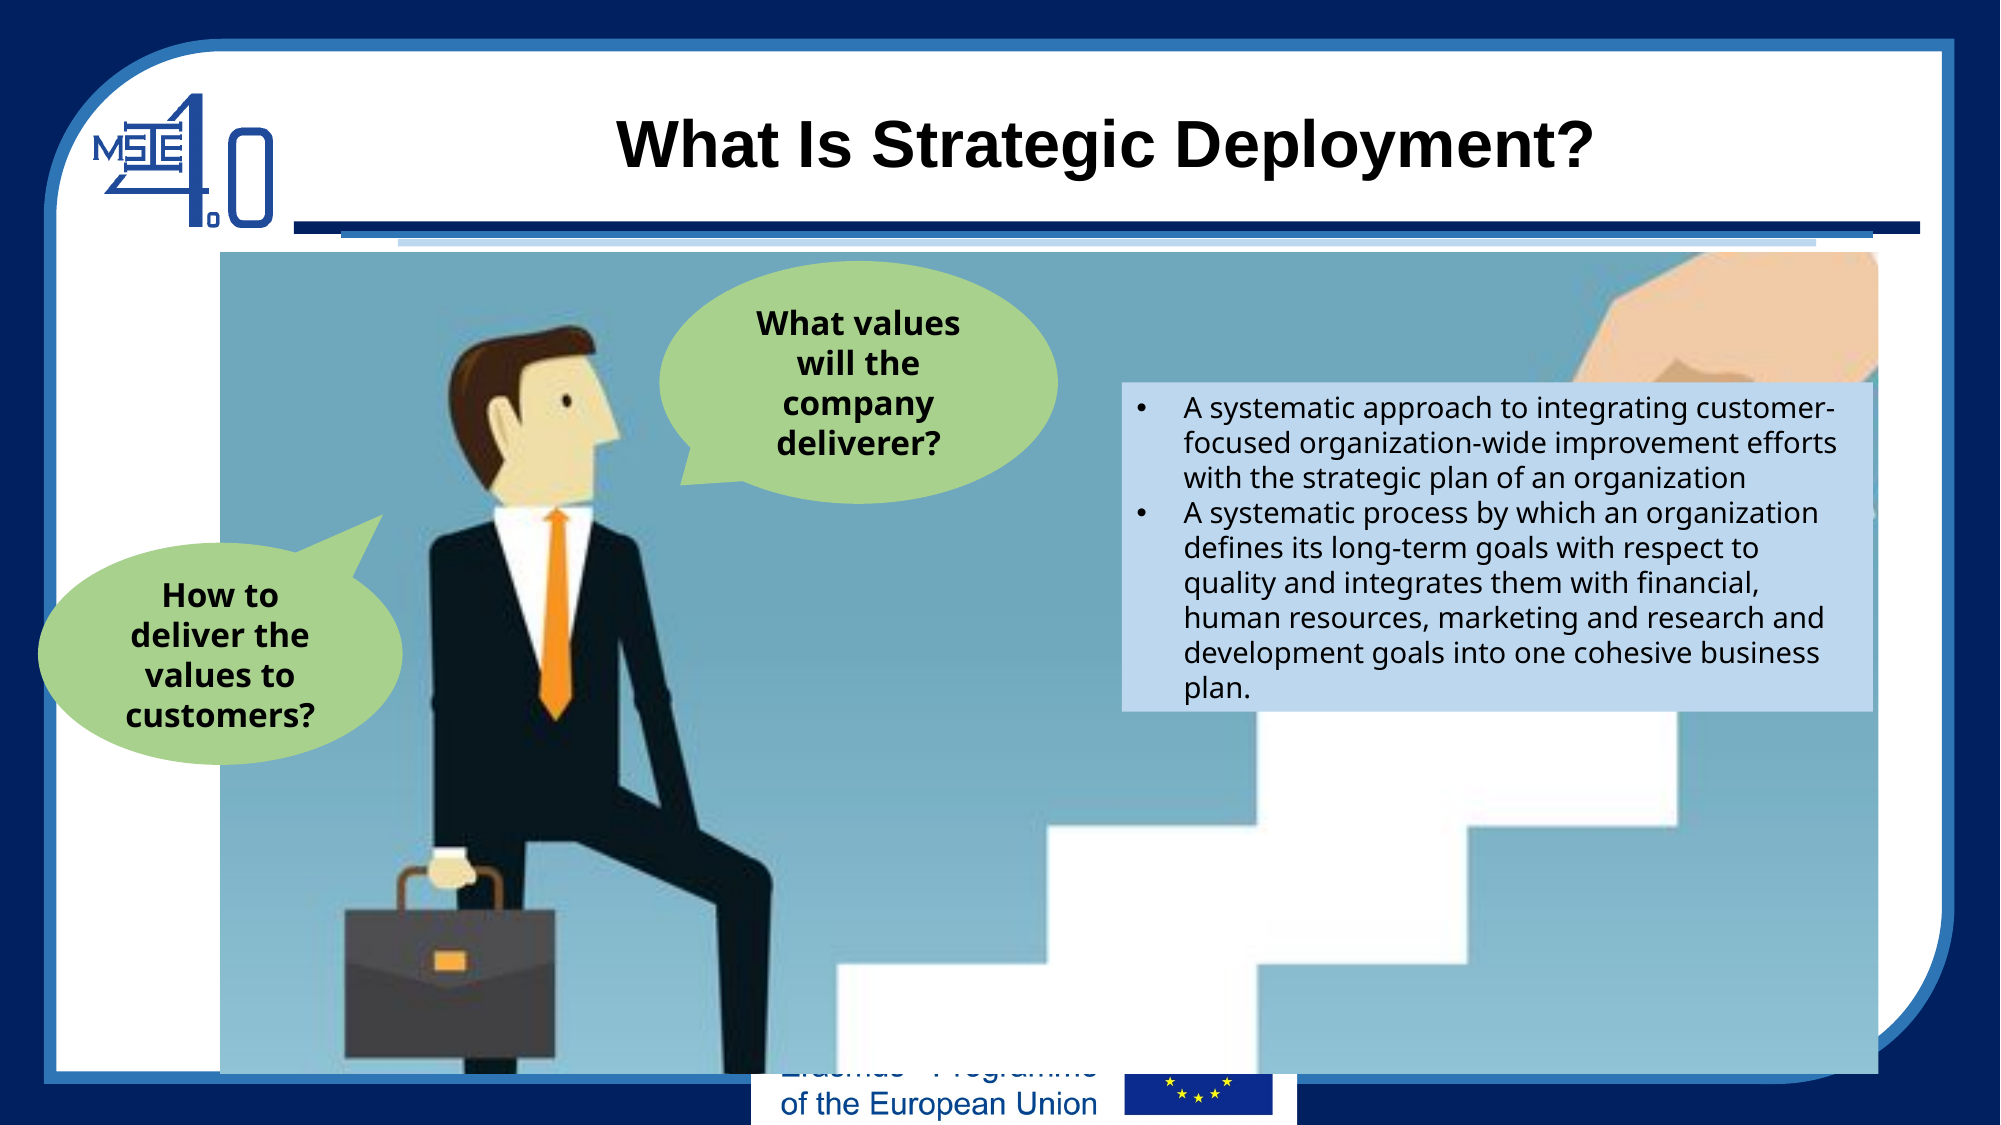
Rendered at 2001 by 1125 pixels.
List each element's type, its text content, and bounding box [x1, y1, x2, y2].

text_box How to deliver the values to customers? [36, 541, 220, 766]
title What Is Strategic Deployment? [294, 73, 1921, 220]
picture [220, 252, 1879, 1125]
